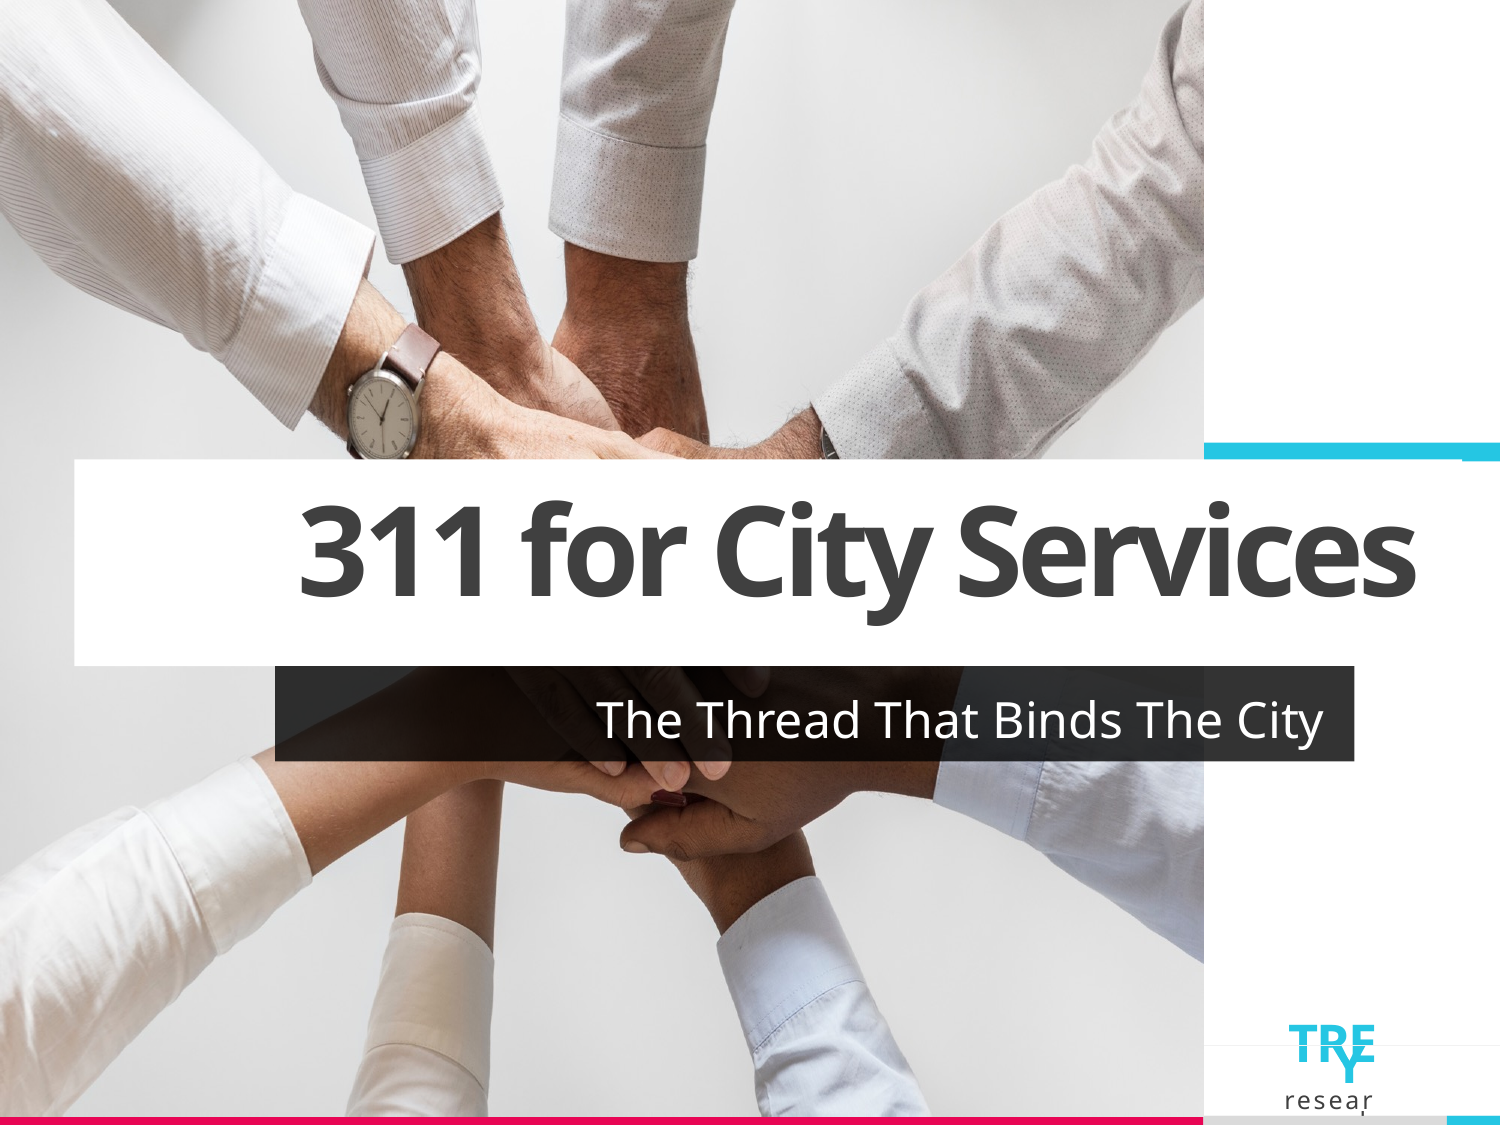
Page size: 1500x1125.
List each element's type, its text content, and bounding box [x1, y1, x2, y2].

subtitle The Thread That Binds The City [1204, 666, 1355, 762]
title 311 for City Services [1204, 459, 1463, 667]
picture [0, 0, 1204, 1117]
